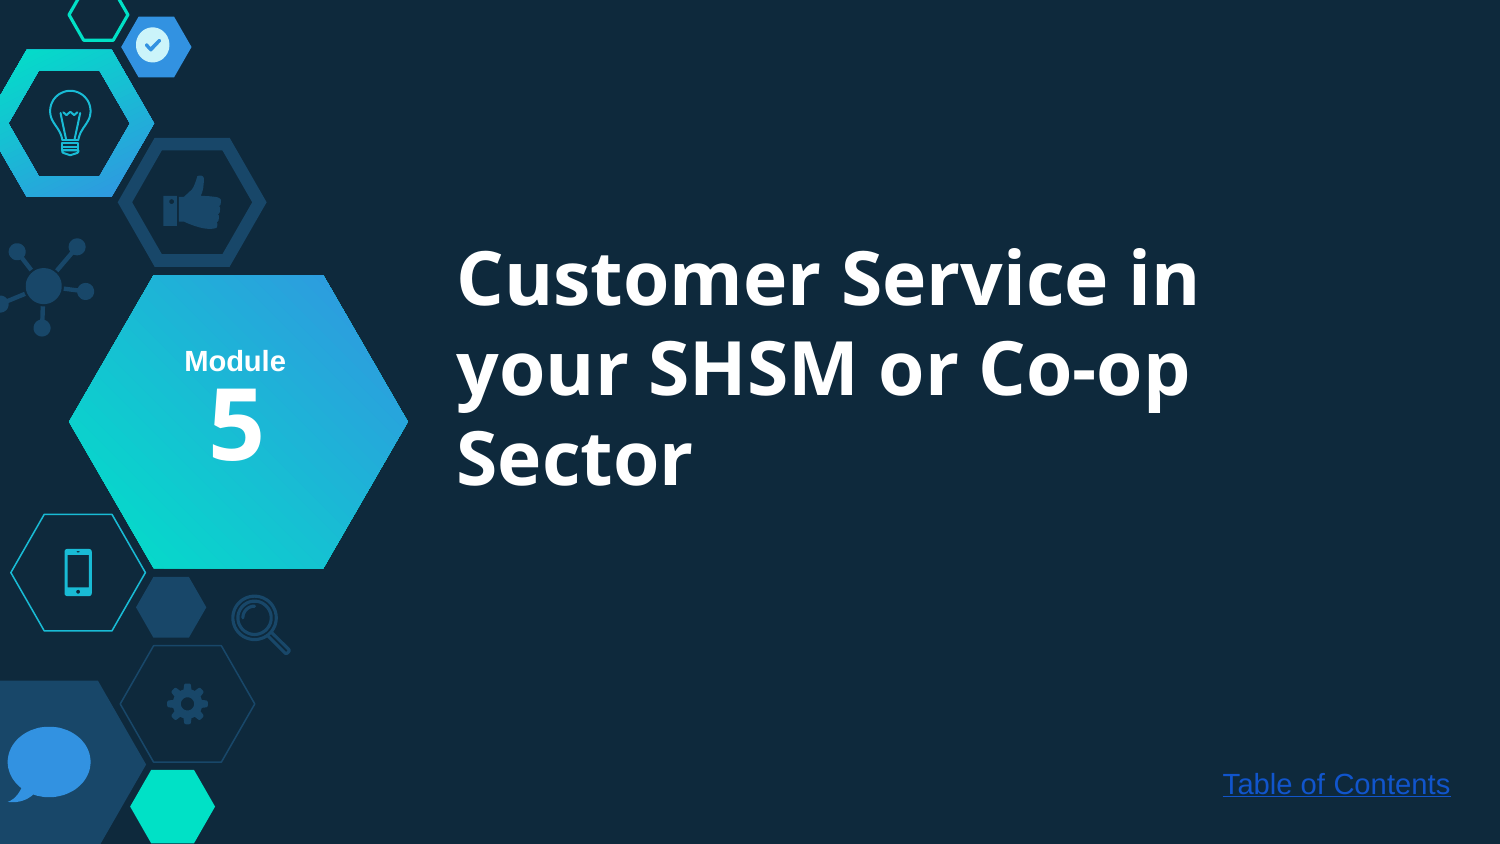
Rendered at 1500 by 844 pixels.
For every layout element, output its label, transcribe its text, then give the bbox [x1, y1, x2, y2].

text_box 5 [67, 274, 407, 566]
text_box [136, 27, 170, 63]
title Customer Service in your SHSM or Co-op Sector [441, 325, 1367, 516]
text_box Table of Contents [1190, 750, 1483, 815]
